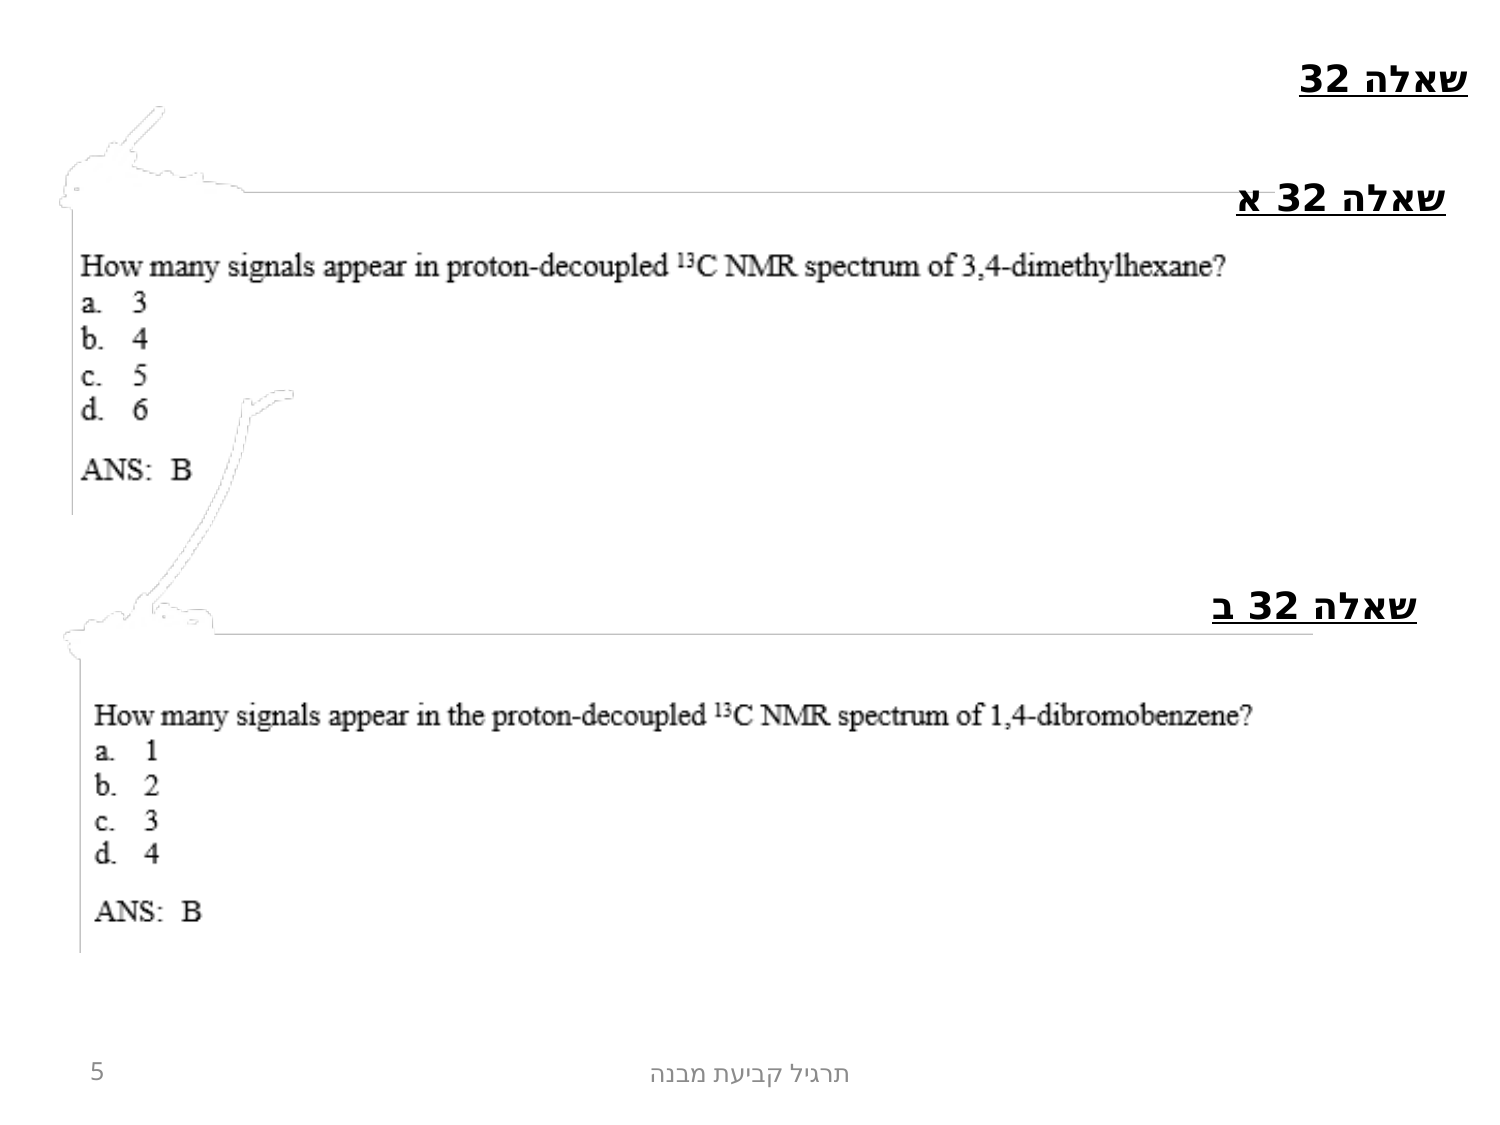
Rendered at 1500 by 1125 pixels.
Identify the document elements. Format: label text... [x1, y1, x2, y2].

text_box שאלה 32 ב [1317, 574, 1432, 634]
footer תרגיל קביעת מבנה [512, 1042, 988, 1103]
text_box שאלה 32 א [1280, 166, 1460, 227]
picture [58, 105, 1313, 954]
slide_number 5 [75, 1042, 425, 1103]
text_box שאלה 32 [1187, 47, 1483, 108]
